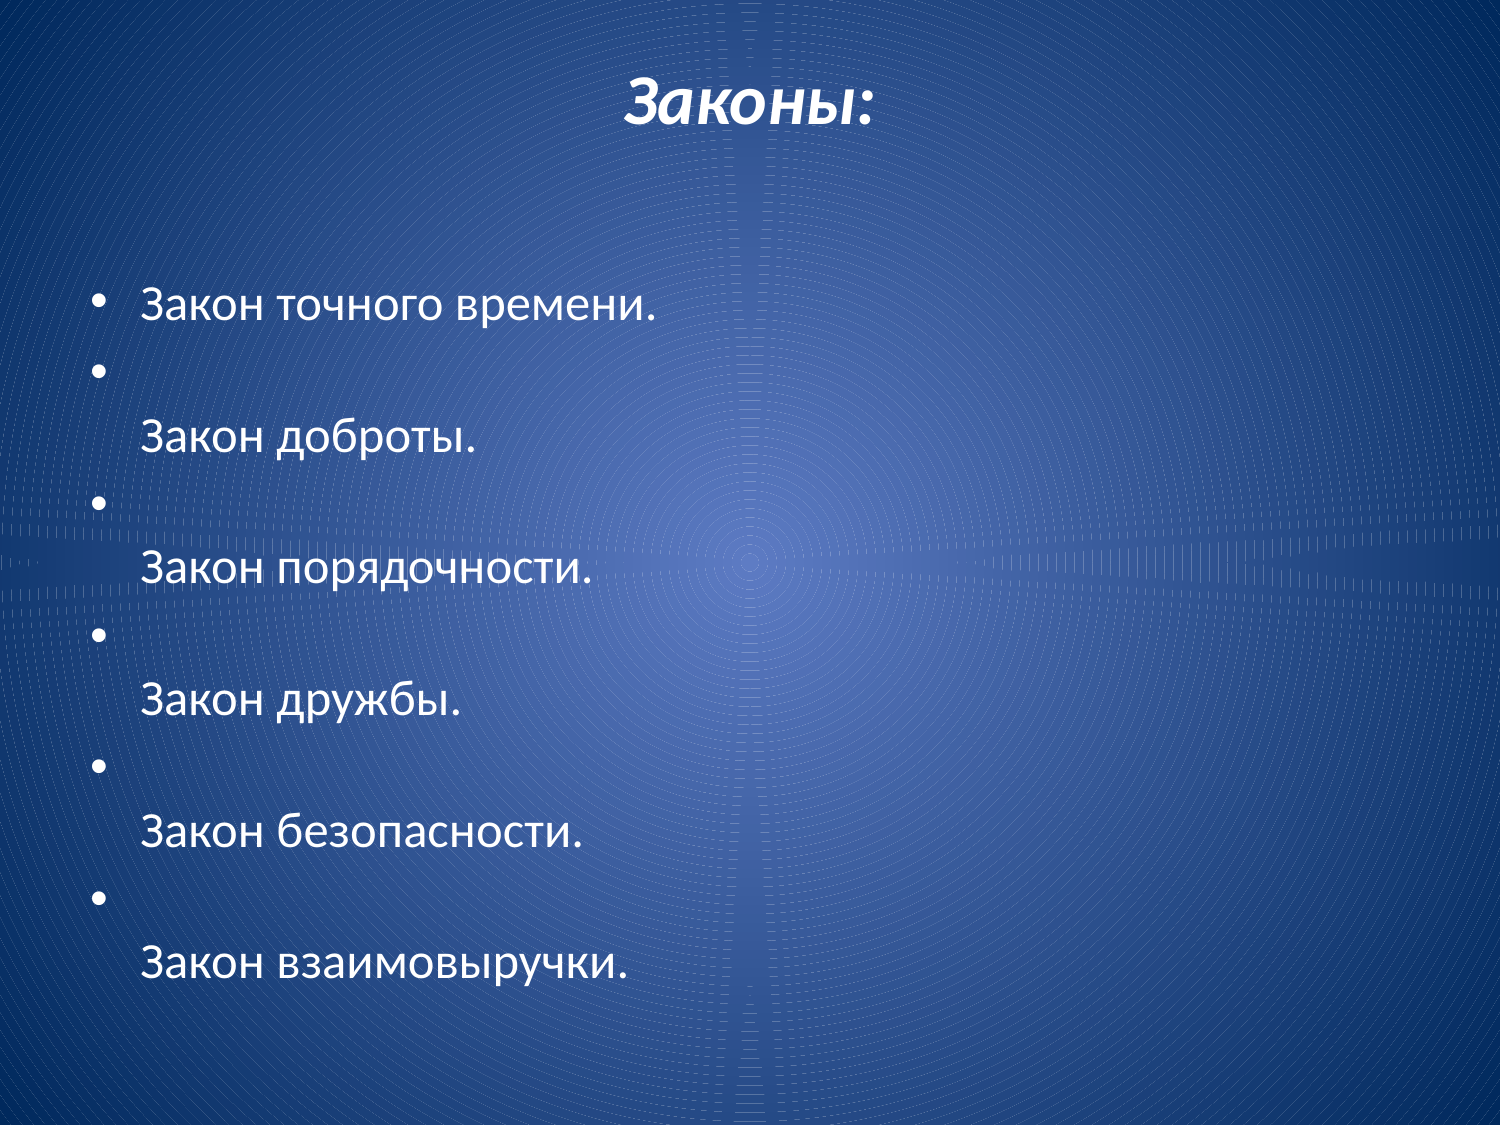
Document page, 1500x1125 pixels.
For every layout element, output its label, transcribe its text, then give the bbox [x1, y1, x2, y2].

list Закон точного времени. Закон доброты. Закон порядочности. Закон дружбы. Закон безопасности. Закон взаимовыручки. [75, 262, 1425, 1005]
title Законы: [75, 45, 1425, 233]
